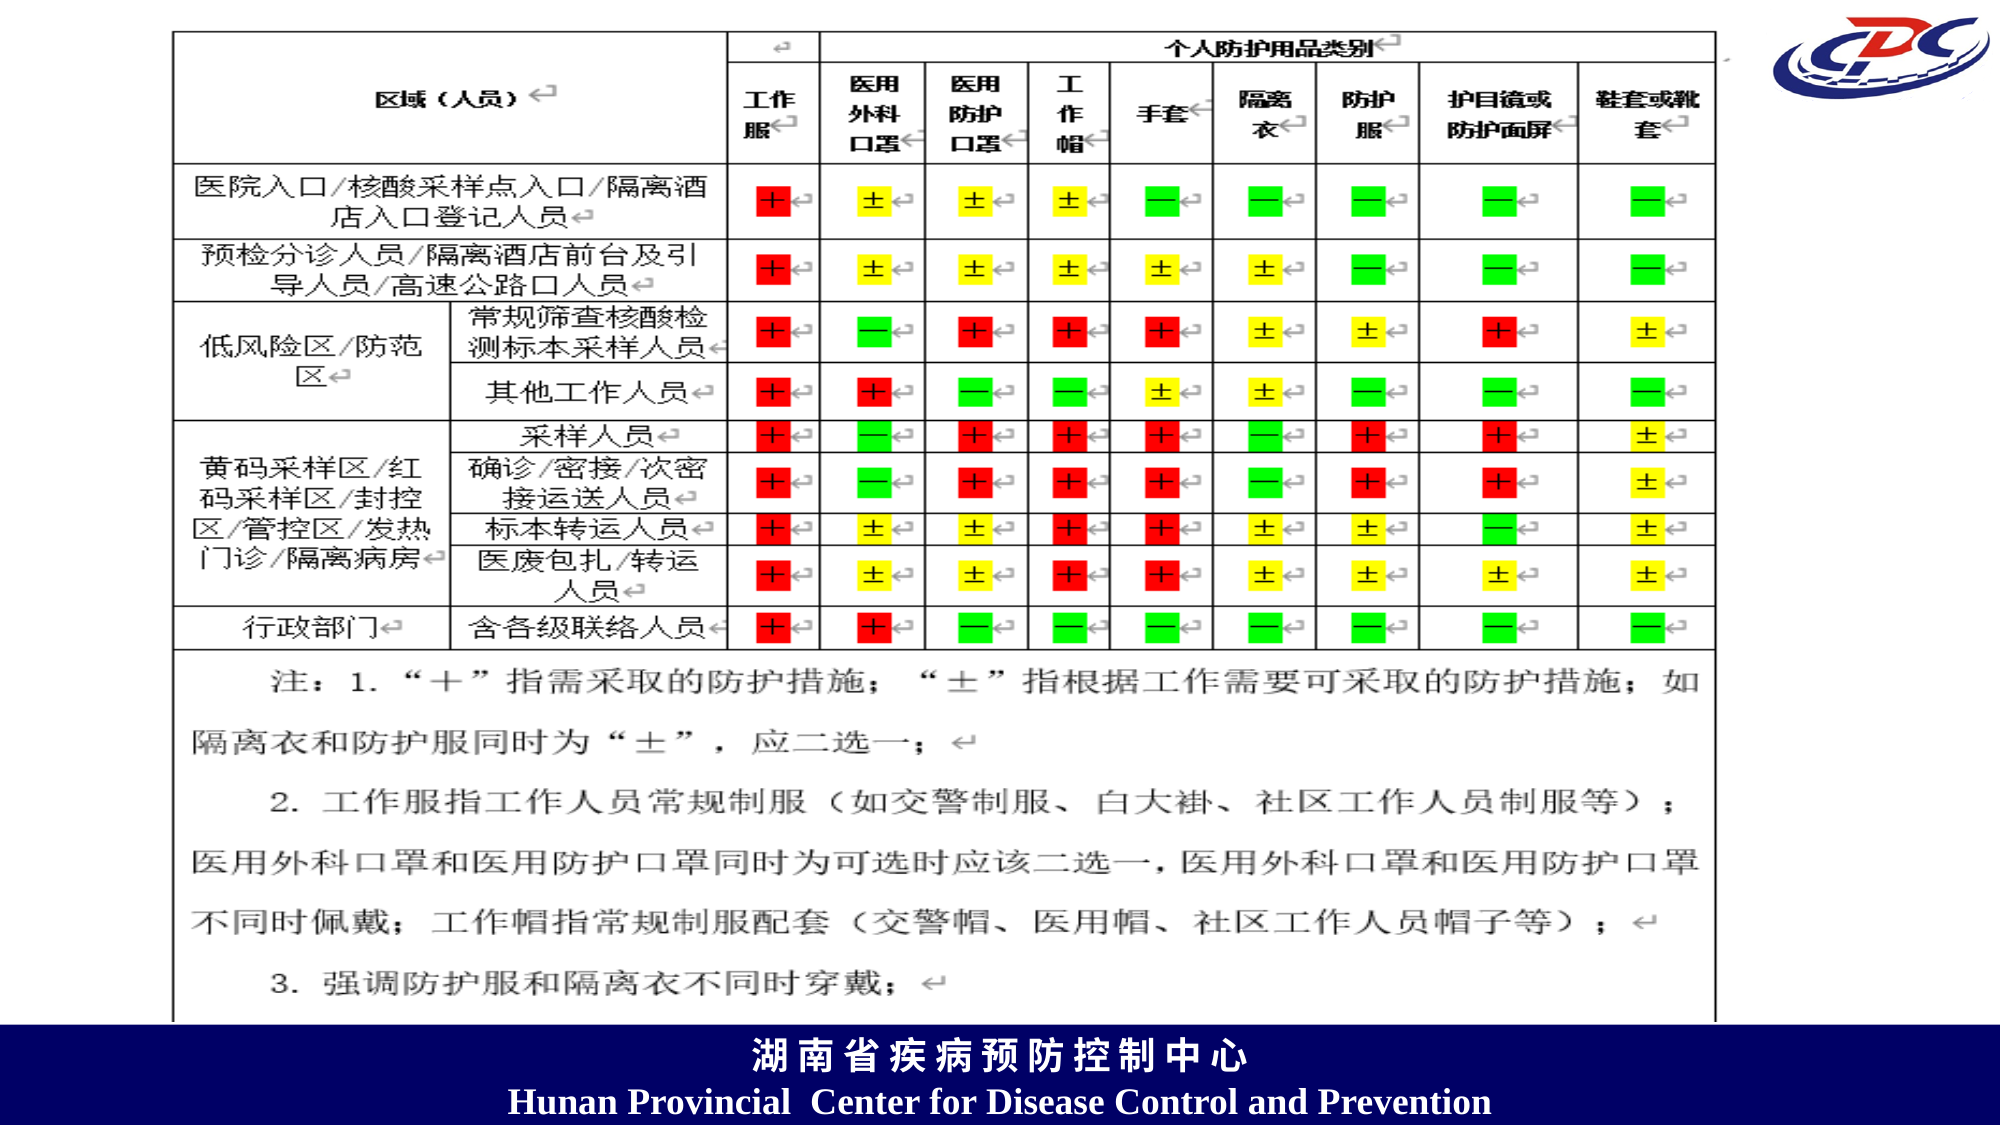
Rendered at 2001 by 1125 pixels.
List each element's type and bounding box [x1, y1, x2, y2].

picture [133, 24, 1758, 1022]
picture [1766, 7, 1993, 102]
